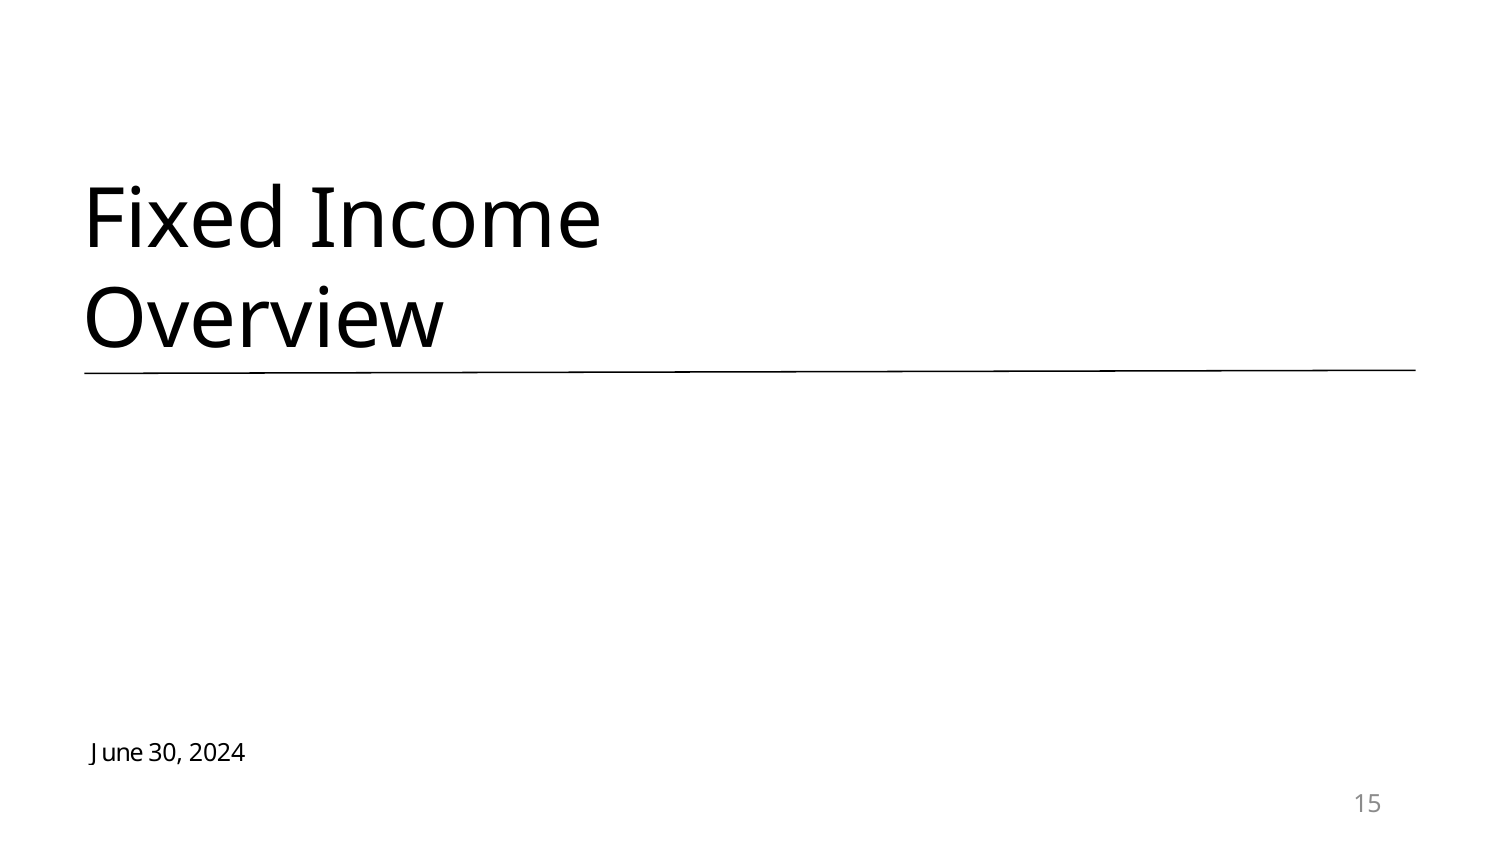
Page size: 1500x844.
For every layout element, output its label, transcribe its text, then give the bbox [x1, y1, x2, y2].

picture [84, 733, 402, 767]
text_box Fixed Income Overview [82, 163, 1429, 365]
slide_number 15 [1059, 782, 1397, 827]
